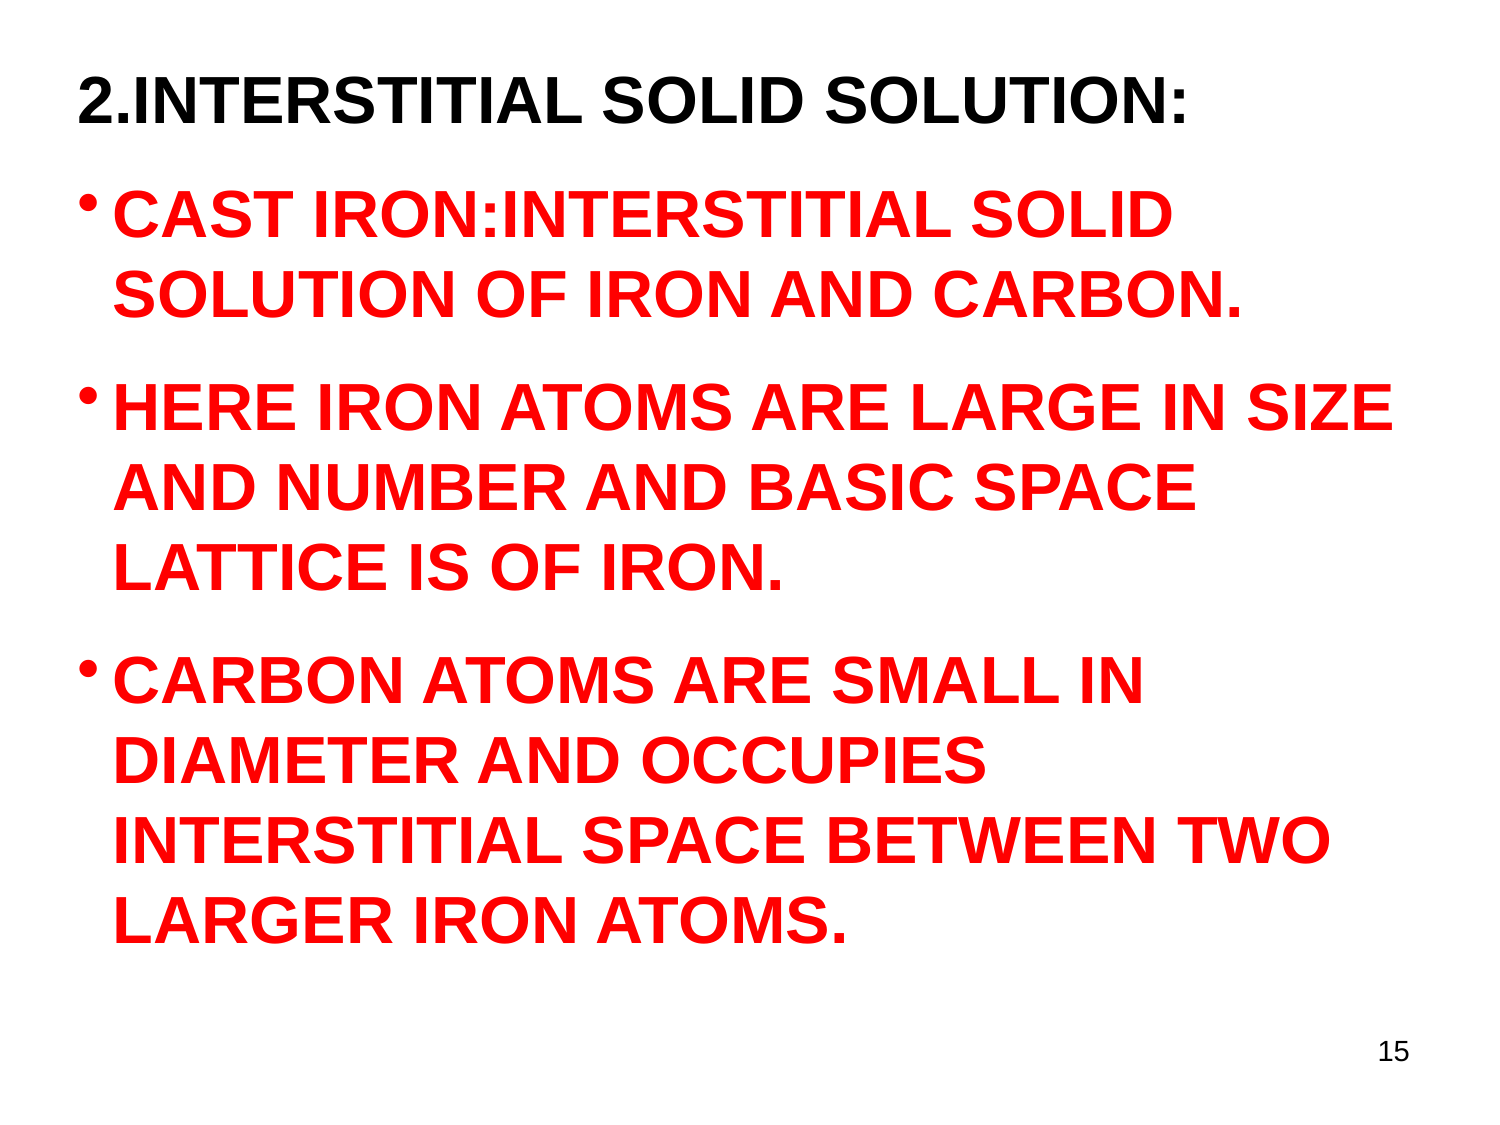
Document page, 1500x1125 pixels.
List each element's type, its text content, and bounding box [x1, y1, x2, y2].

text_box 2.INTERSTITIAL SOLID SOLUTION: CAST IRON:INTERSTITIAL SOLID SOLUTION OF IRON AND CARBON. HERE IRON ATOMS ARE LARGE IN SIZE AND NUMBER AND BASIC SPACE LATTICE IS OF IRON. CARBON ATOMS ARE SMALL IN DIAMETER AND OCCUPIES INTERSTITIAL SPACE BETWEEN TWO LARGER IRON ATOMS. [62, 49, 1438, 965]
slide_number 15 [1074, 1024, 1426, 1103]
